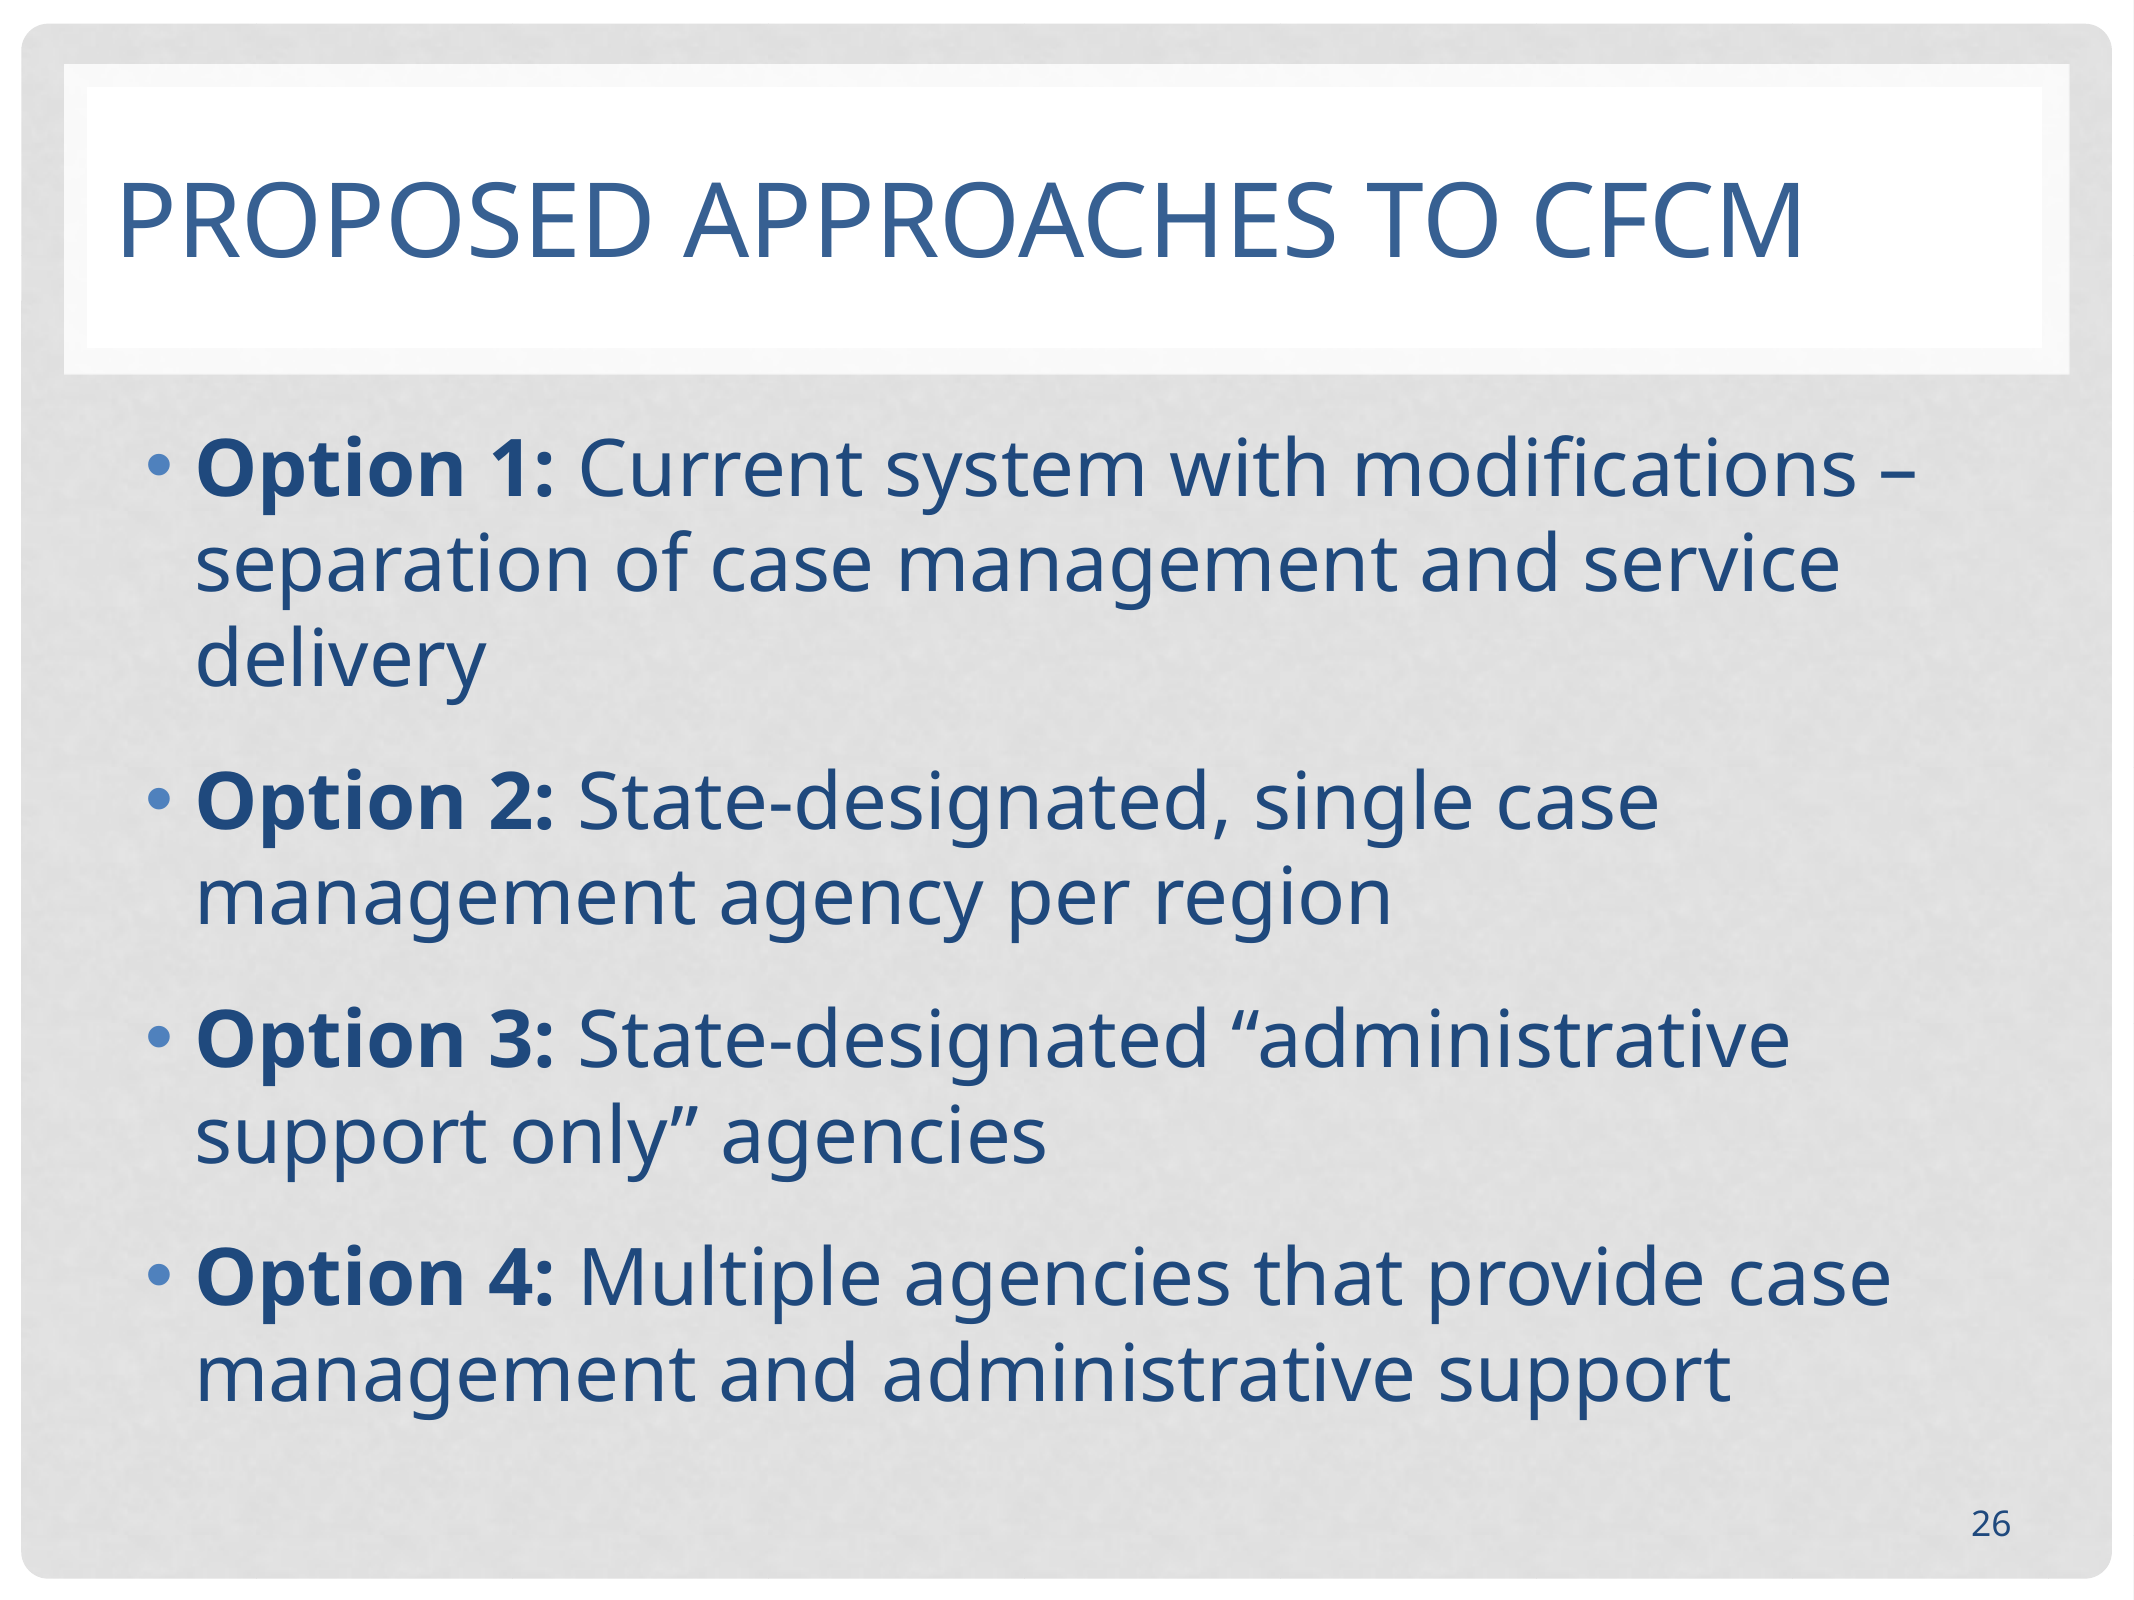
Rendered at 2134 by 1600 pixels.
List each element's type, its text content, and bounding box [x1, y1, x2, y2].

slide_number 26 [1528, 1482, 2027, 1569]
list Option 1: Current system with modifications – separation of case management and service delivery Option 2: State-designated, single case management agency per region Option 3: State-designated “administrative support only” agencies Option 4: Multiple agencies that provide case management and administrative support [106, 408, 2027, 1430]
title Proposed approaches to CFCM [99, 95, 2027, 338]
